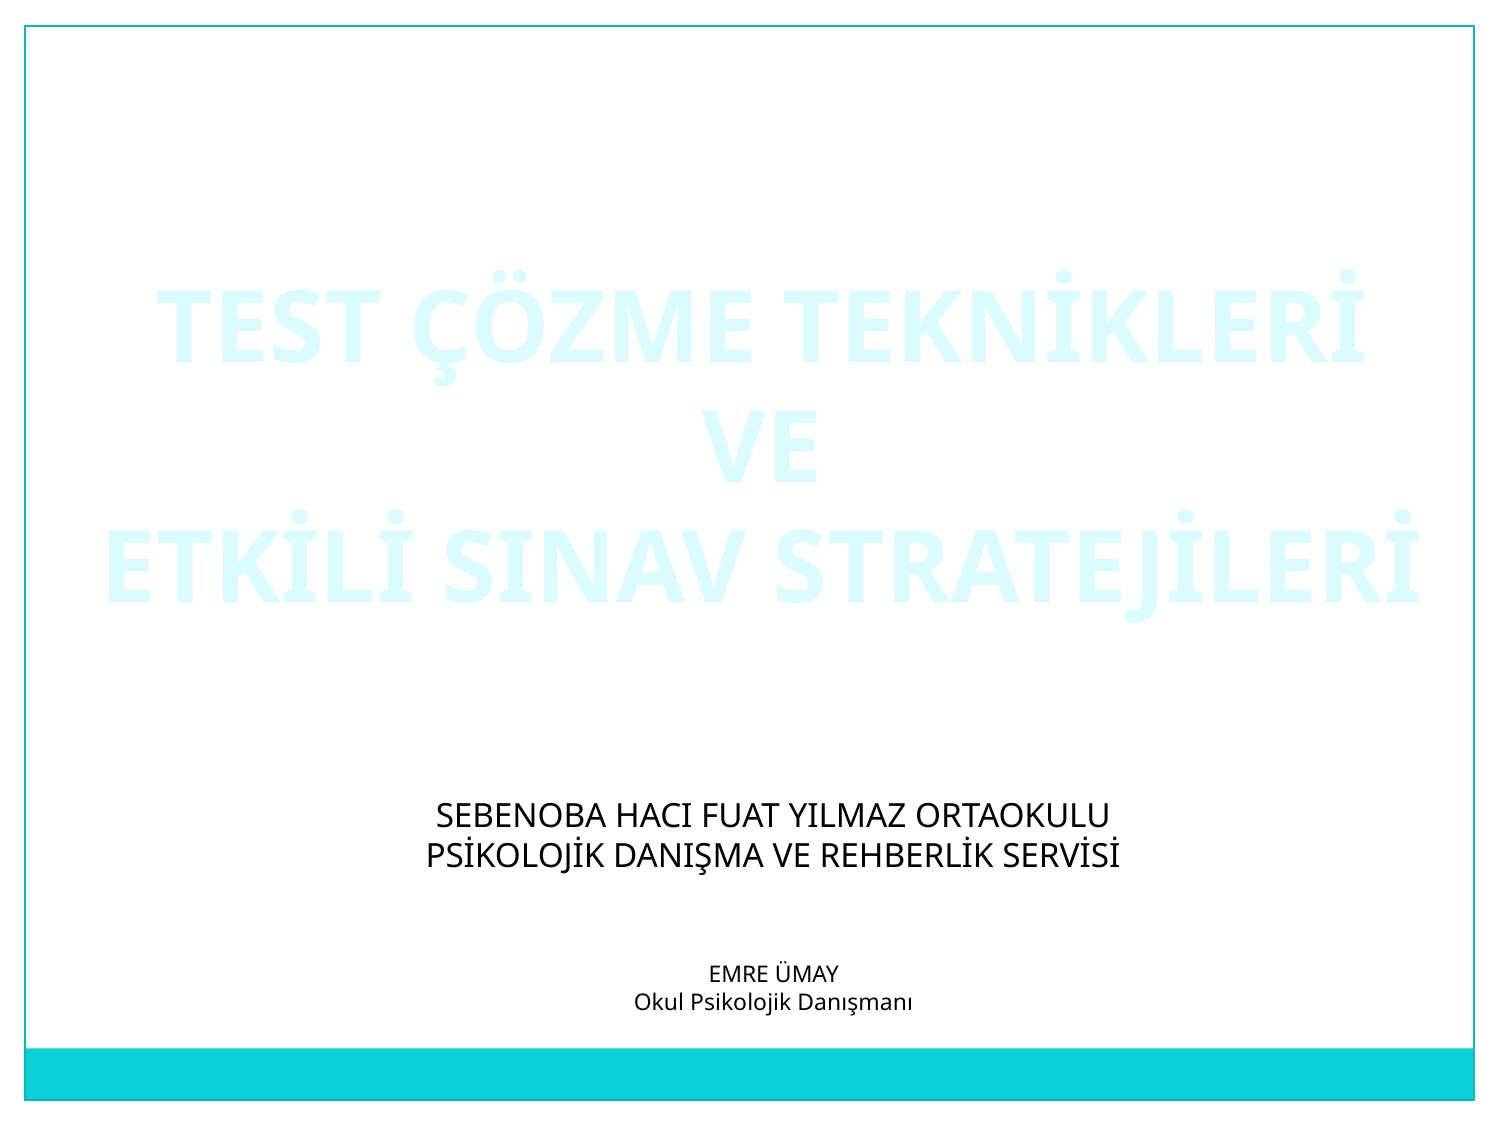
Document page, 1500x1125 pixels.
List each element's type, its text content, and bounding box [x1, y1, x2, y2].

text_box TEST ÇÖZME TEKNİKLERİ VE ETKİLİ SINAV STRATEJİLERİ [85, 255, 1439, 631]
text_box SEBENOBA HACI FUAT YILMAZ ORTAOKULU PSİKOLOJİK DANIŞMA VE REHBERLİK SERVİSİ [194, 786, 1353, 882]
text_box EMRE ÜMAY Okul Psikolojik Danışmanı [442, 952, 1105, 1022]
